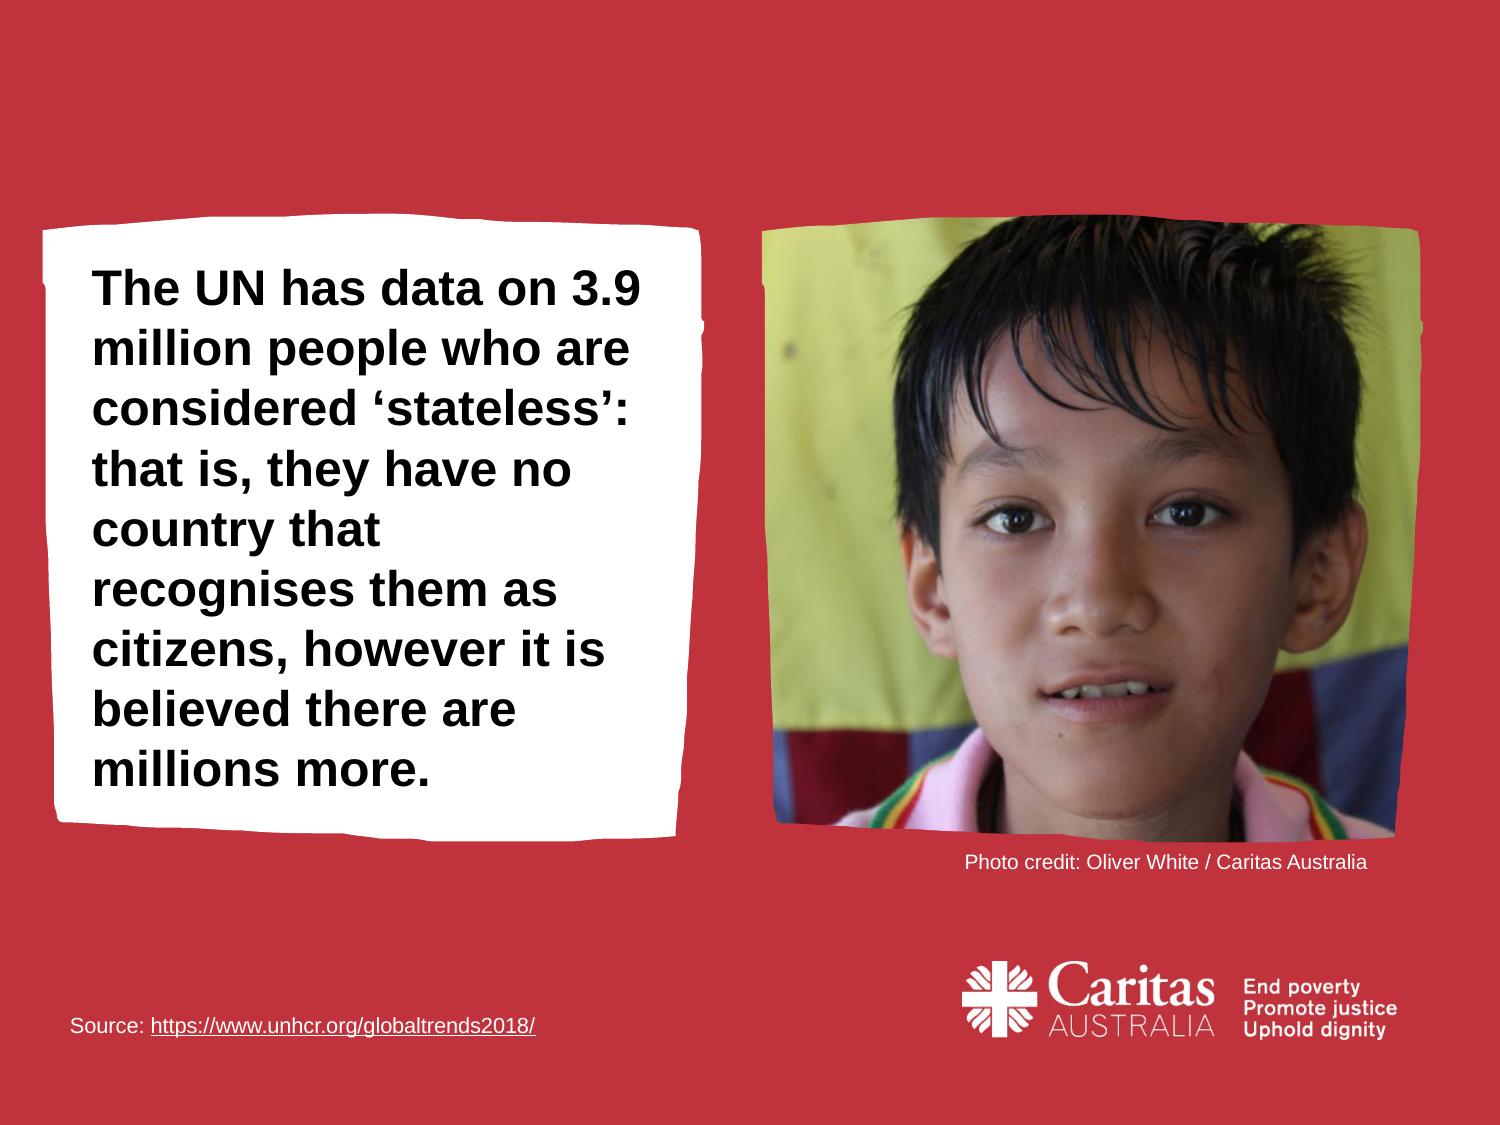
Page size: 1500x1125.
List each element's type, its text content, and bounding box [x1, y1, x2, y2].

text_box [761, 214, 1424, 841]
text_box Photo credit: Oliver White / Caritas Australia [785, 841, 1382, 882]
text_box The UN has data on 3.9 million people who are considered ‘stateless’: that is, they have no country that recognises them as citizens, however it is believed there are millions more. [76, 248, 669, 804]
text_box [42, 213, 705, 842]
list Source: https://www.unhcr.org/globaltrends2018/ [55, 1004, 788, 1125]
picture [962, 961, 1397, 1040]
